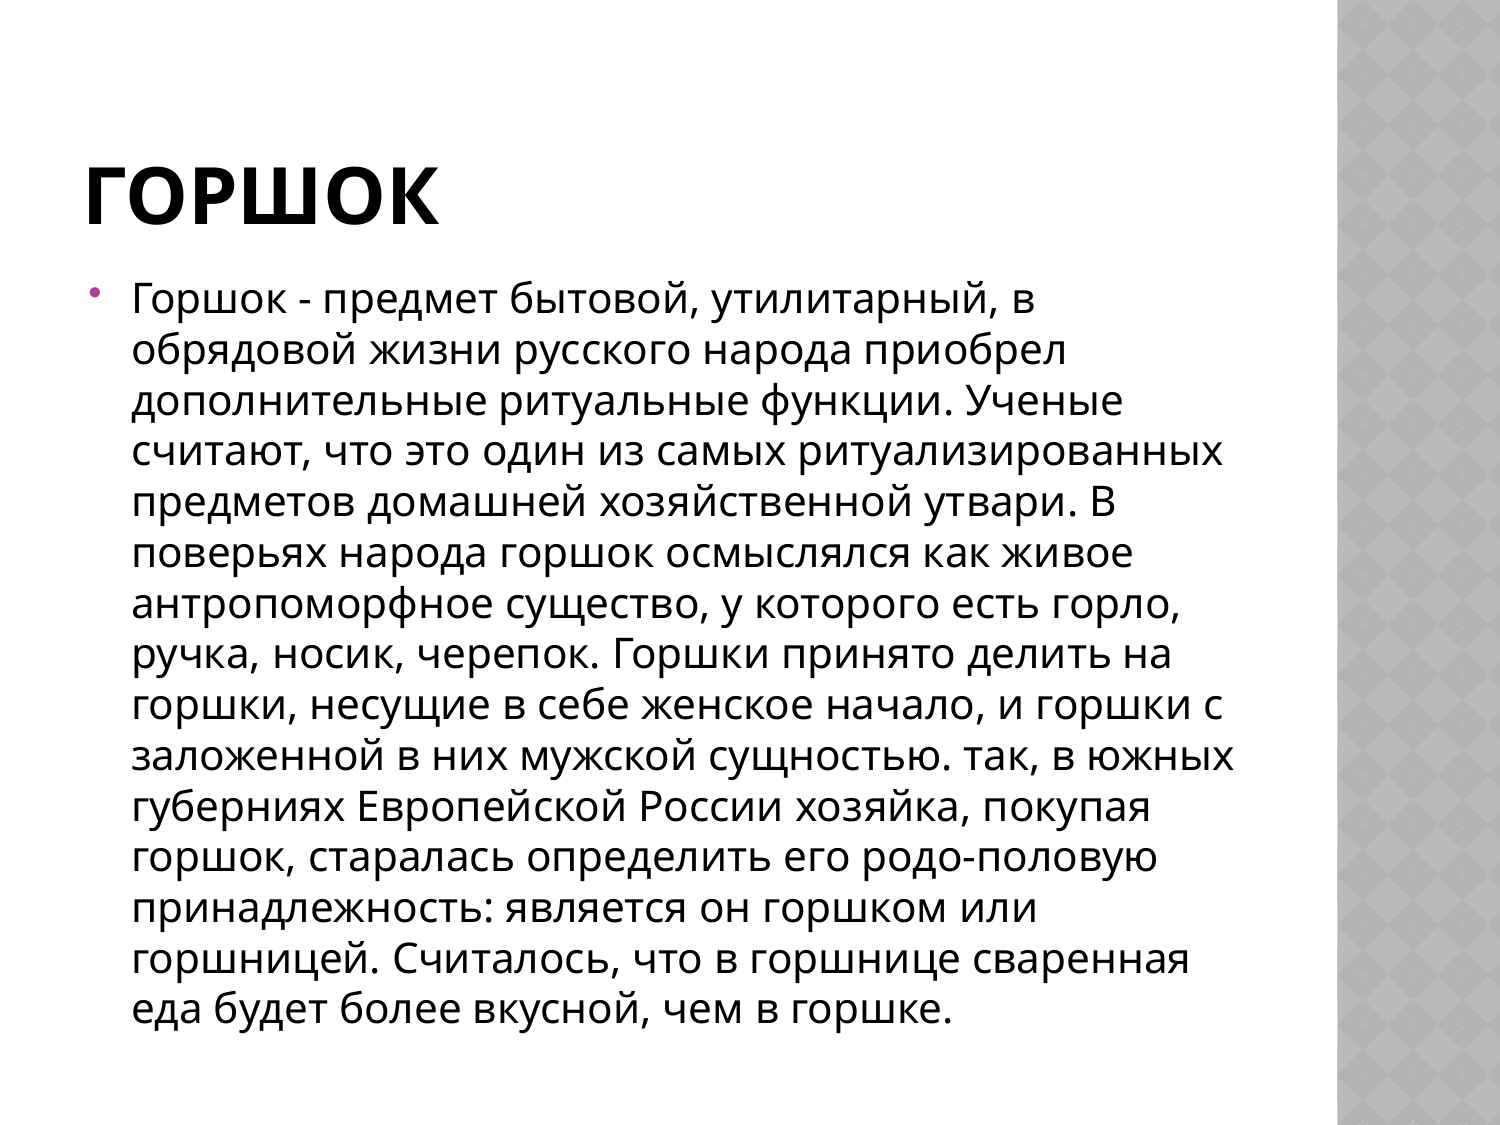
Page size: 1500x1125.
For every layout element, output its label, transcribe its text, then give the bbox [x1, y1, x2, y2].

list Горшок - предмет бытовой, утилитарный, в обрядовой жизни русского народа приобрел дополнительные ритуальные функции. Ученые считают, что это один из самых ритуализированных предметов домашней хозяйственной утвари. В поверьях народа горшок осмыслялся как живое антропоморфное существо, у которого есть горло, ручка, носик, черепок. Горшки принято делить на горшки, несущие в себе женское начало, и горшки с заложенной в них мужской сущностью. так, в южных губерниях Европейской России хозяйка, покупая горшок, старалась определить его родо-половую принадлежность: является он горшком или горшницей. Считалось, что в горшнице сваренная еда будет более вкусной, чем в горшке. [75, 264, 1263, 1059]
title горшок [75, 52, 1263, 240]
